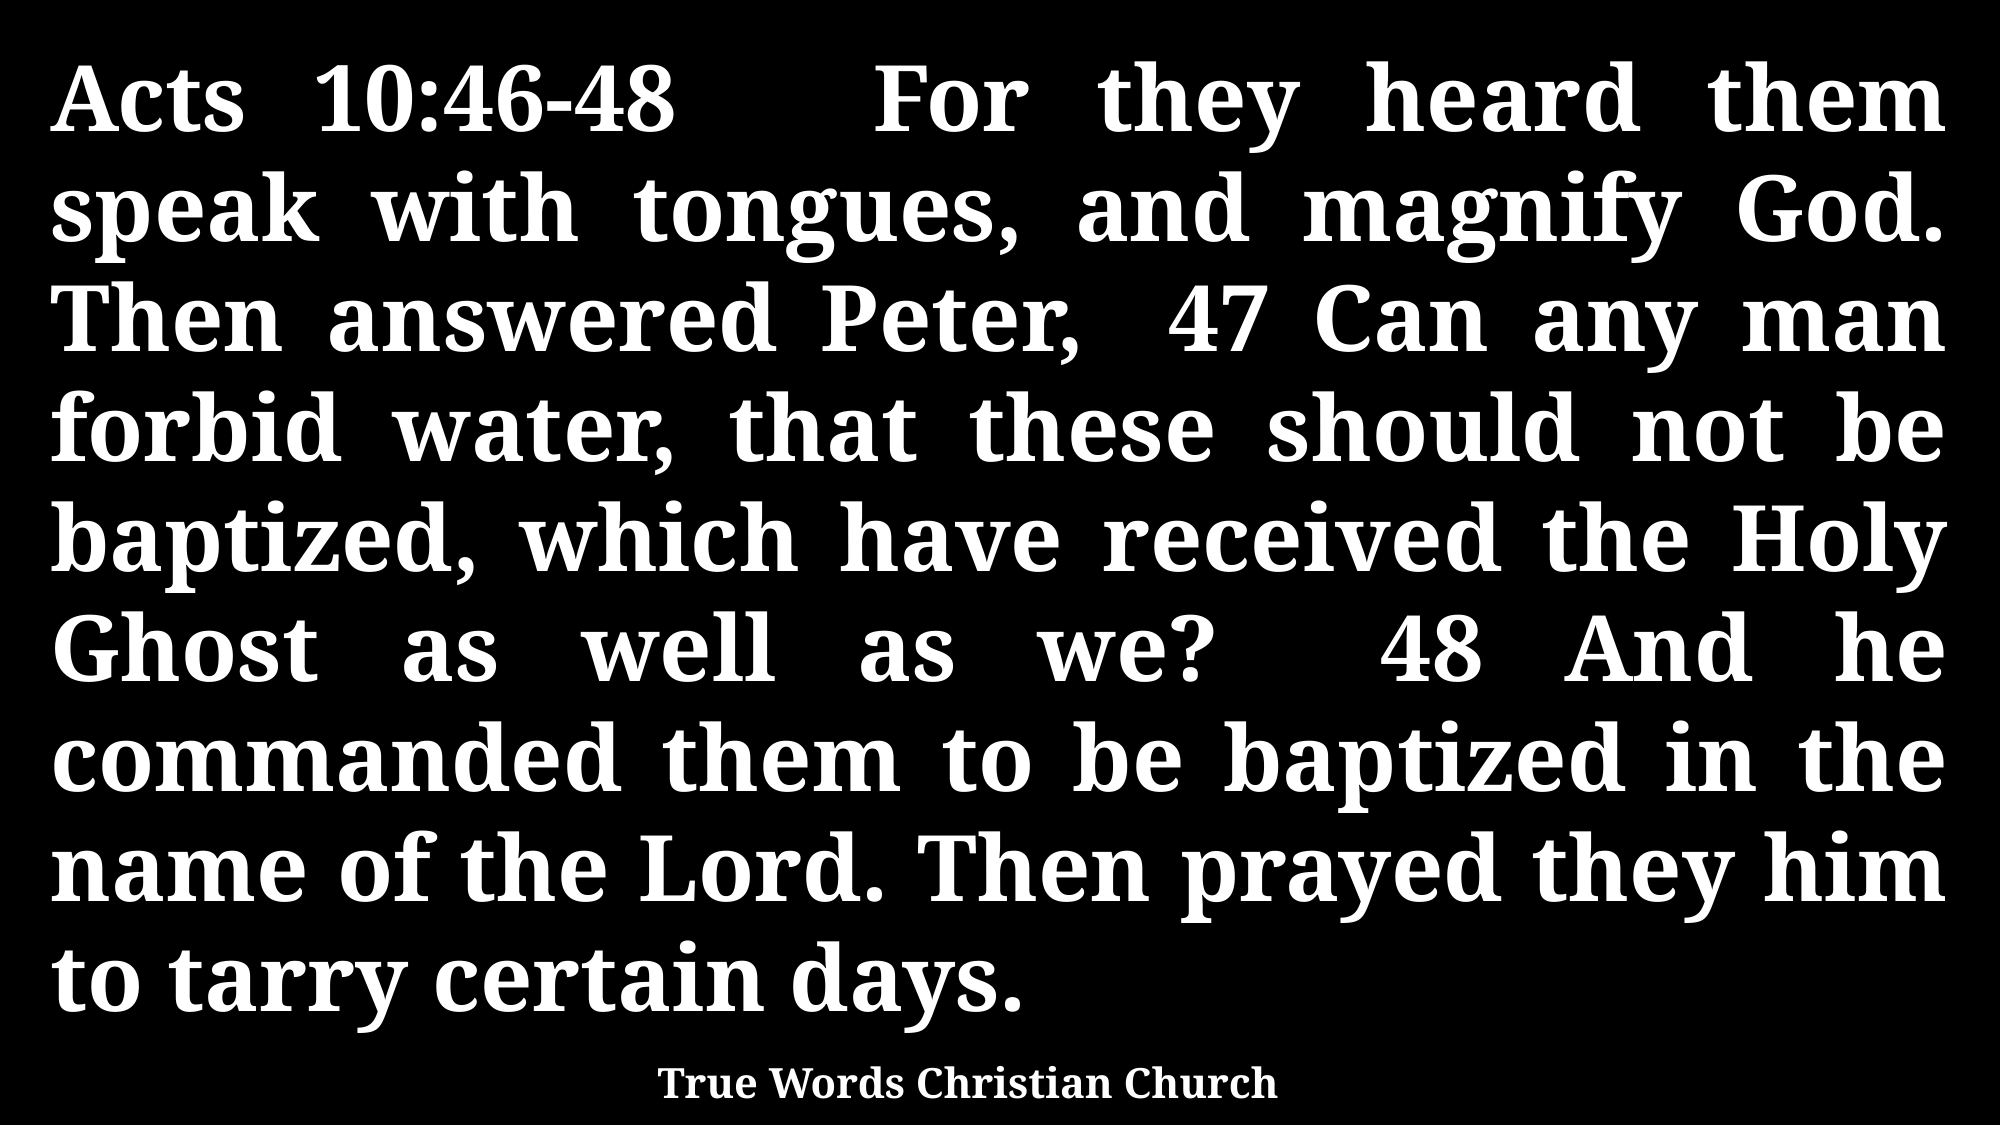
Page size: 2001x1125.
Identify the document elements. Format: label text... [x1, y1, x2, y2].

text_box True Words Christian Church [642, 1049, 1294, 1114]
text_box Acts 10:46-48 For they heard them speak with tongues, and magnify God. Then answered Peter, 47 Can any man forbid water, that these should not be baptized, which have received the Holy Ghost as well as we? 48 And he commanded them to be baptized in the name of the Lord. Then prayed they him to tarry certain days. [35, 32, 1965, 1037]
